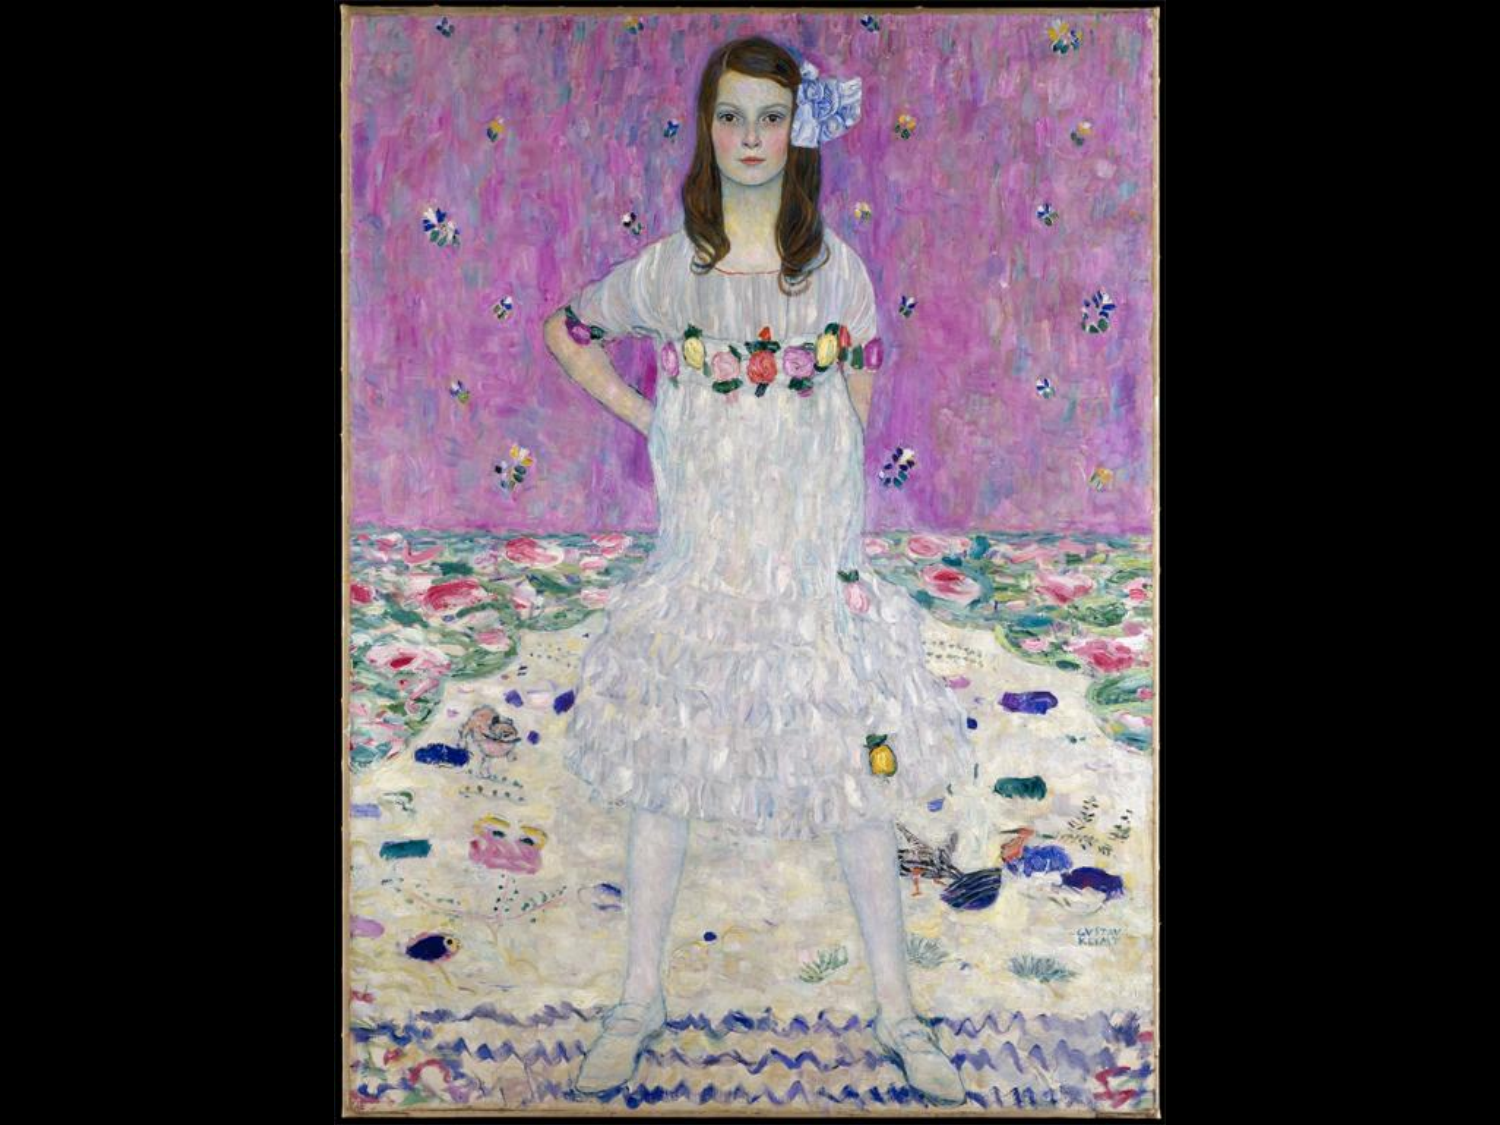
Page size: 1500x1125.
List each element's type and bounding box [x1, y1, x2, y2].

picture [333, 0, 1167, 1125]
